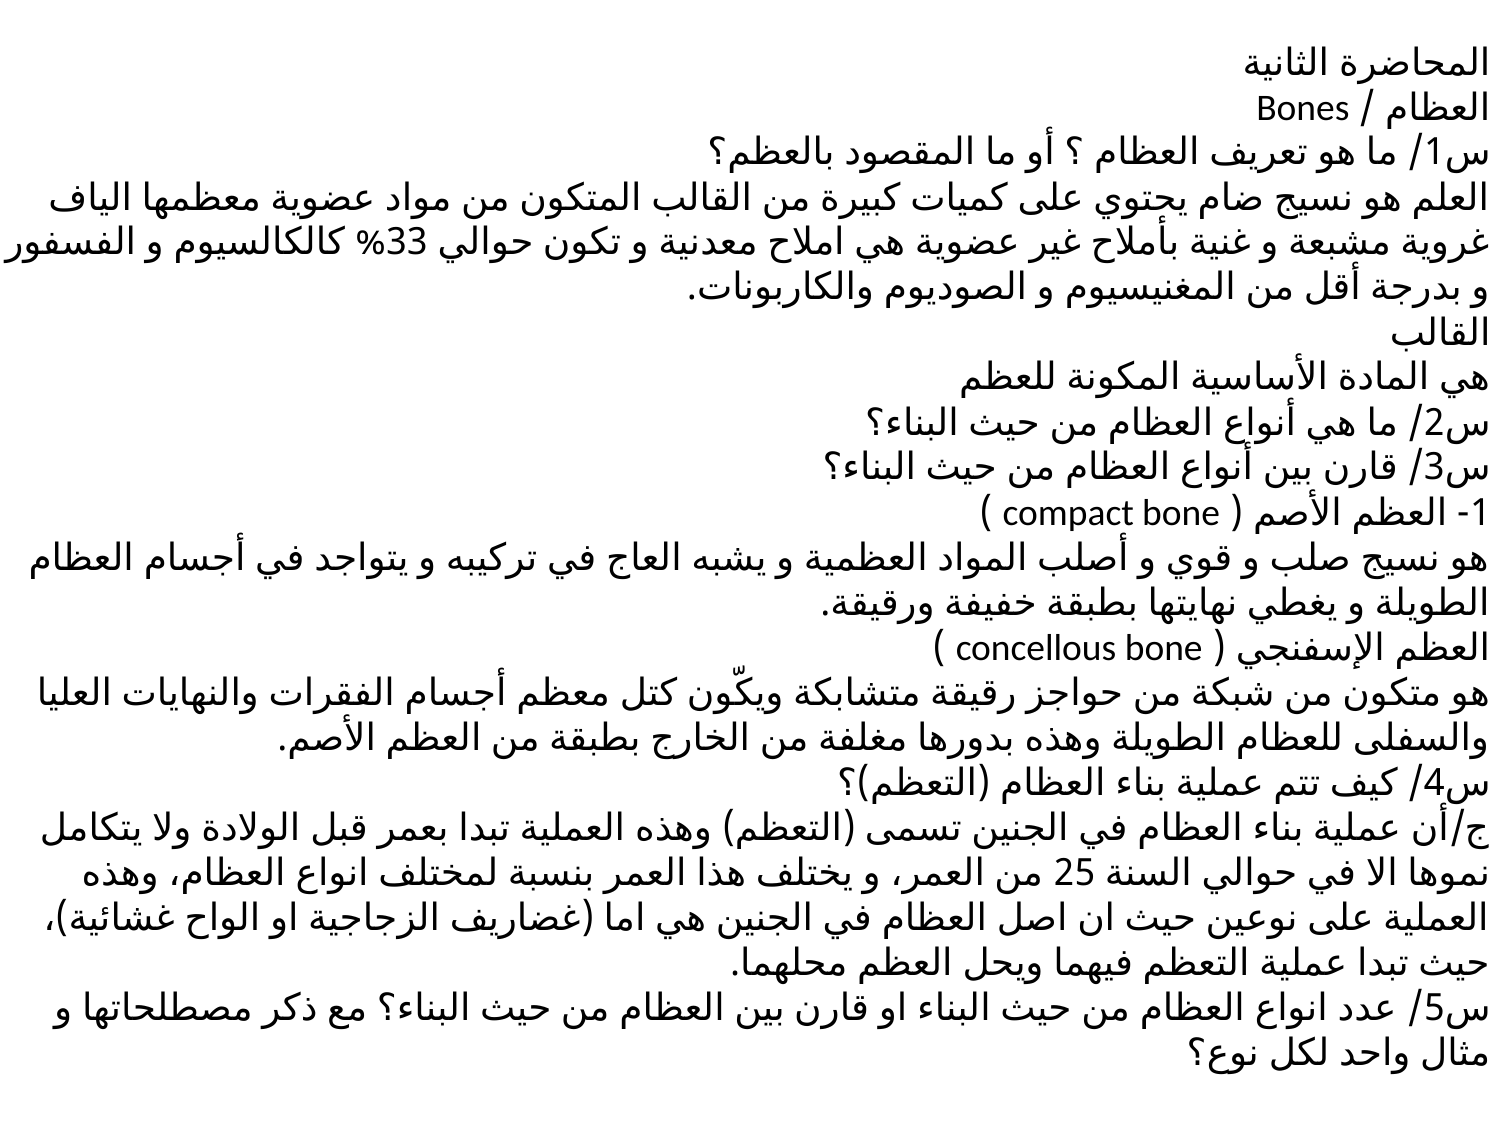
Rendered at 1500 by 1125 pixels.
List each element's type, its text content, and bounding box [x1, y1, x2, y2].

text_box المحاضرة الثانية العظام / Bones س1/ ما هو تعريف العظام ؟ أو ما المقصود بالعظم؟ العلم هو نسيج ضام يحتوي على كميات كبيرة من القالب المتكون من مواد عضوية معظمها الياف غروية مشبعة و غنية بأملاح غير عضوية هي املاح معدنية و تكون حوالي 33% كالكالسيوم و الفسفور و بدرجة أقل من المغنيسيوم و الصوديوم والكاربونات. القالب هي المادة الأساسية المكونة للعظم س2/ ما هي أنواع العظام من حيث البناء؟ س3/ قارن بين أنواع العظام من حيث البناء؟ 1- العظم الأصم ( compact bone ) هو نسيج صلب و قوي و أصلب المواد العظمية و يشبه العاج في تركيبه و يتواجد في أجسام العظام الطويلة و يغطي نهايتها بطبقة خفيفة ورقيقة. العظم الإسفنجي ( concellous bone ) هو متكون من شبكة من حواجز رقيقة متشابكة ويكّون كتل معظم أجسام الفقرات والنهايات العليا والسفلى للعظام الطويلة وهذه بدورها مغلفة من الخارج بطبقة من العظم الأصم. س4/ كيف تتم عملية بناء العظام (التعظم)؟ ج/أن عملية بناء العظام في الجنين تسمى (التعظم) وهذه العملية تبدا بعمر قبل الولادة ولا يتكامل نموها الا في حوالي السنة 25 من العمر، و يختلف هذا العمر بنسبة لمختلف انواع العظام، وهذه العملية على نوعين حيث ان اصل العظام في الجنين هي اما (غضاريف الزجاجية او الواح غشائية)، حيث تبدا عملية التعظم فيهما ويحل العظم محلهما. س5/ عدد انواع العظام من حيث البناء او قارن بين العظام من حيث البناء؟ مع ذكر مصطلحاتها و مثال واحد لكل نوع؟ [0, 30, 1500, 1080]
